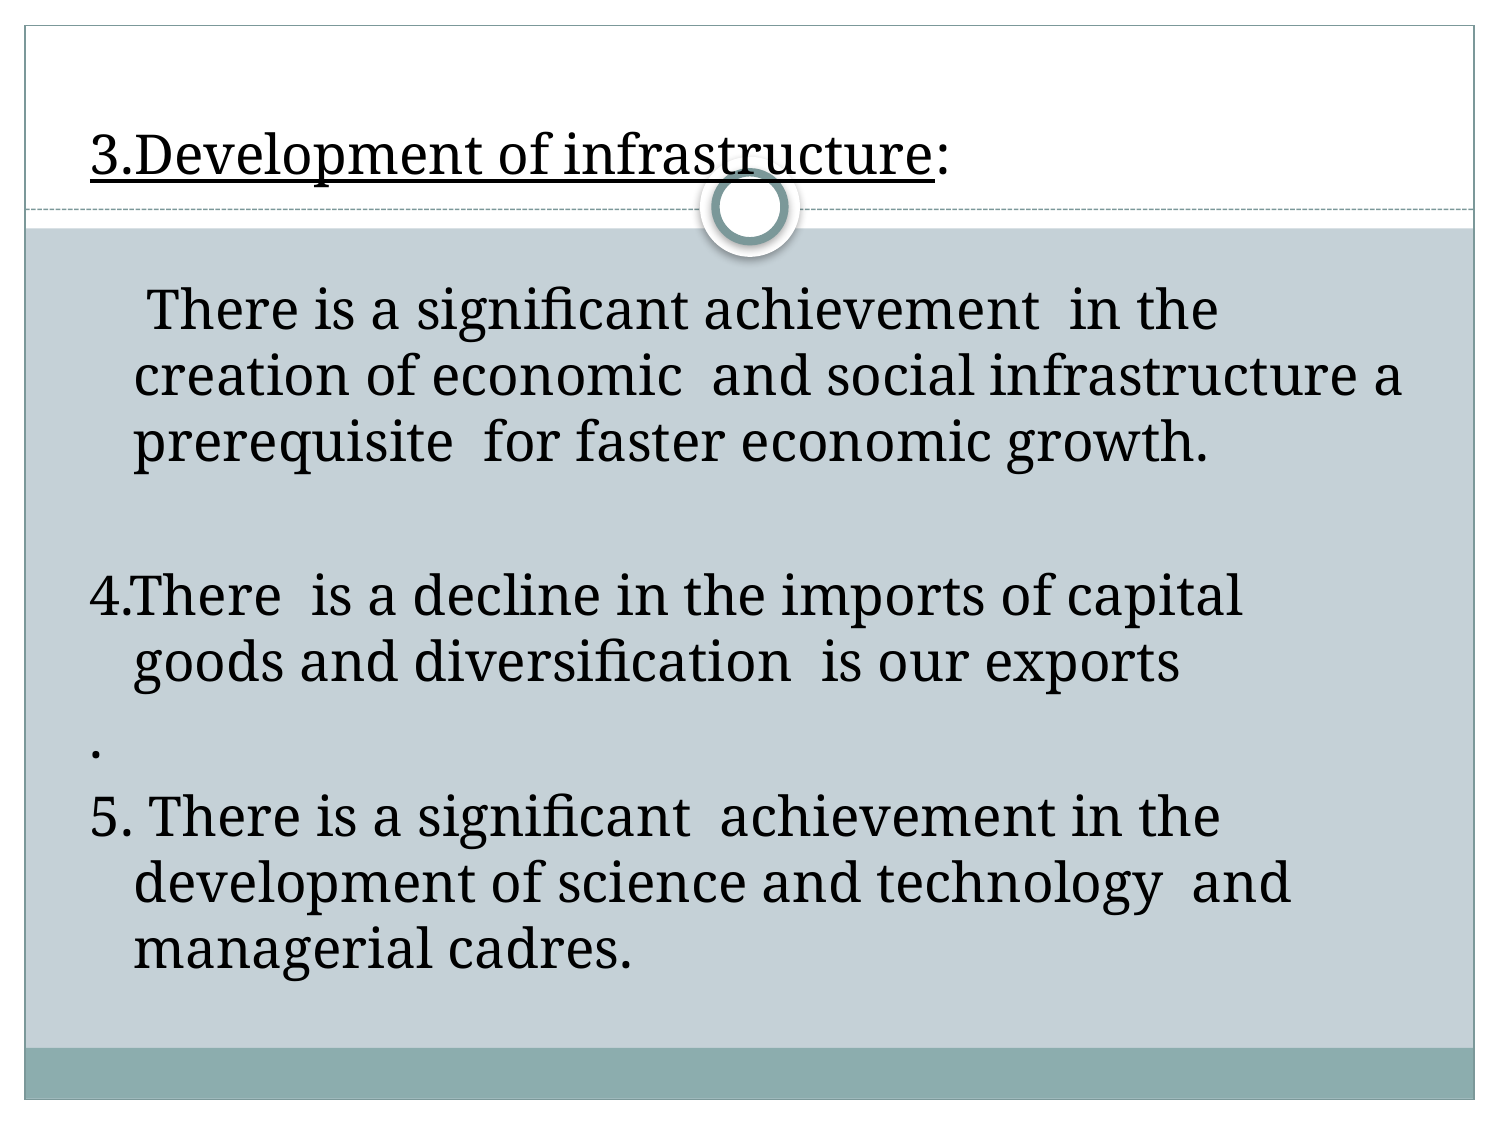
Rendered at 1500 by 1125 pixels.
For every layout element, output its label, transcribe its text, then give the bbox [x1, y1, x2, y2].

list 3.Development of infrastructure: There is a significant achievement in the creation of economic and social infrastructure a prerequisite for faster economic growth. 4.There is a decline in the imports of capital goods and diversification is our exports . 5. There is a significant achievement in the development of science and technology and managerial cadres. [75, 112, 1425, 988]
